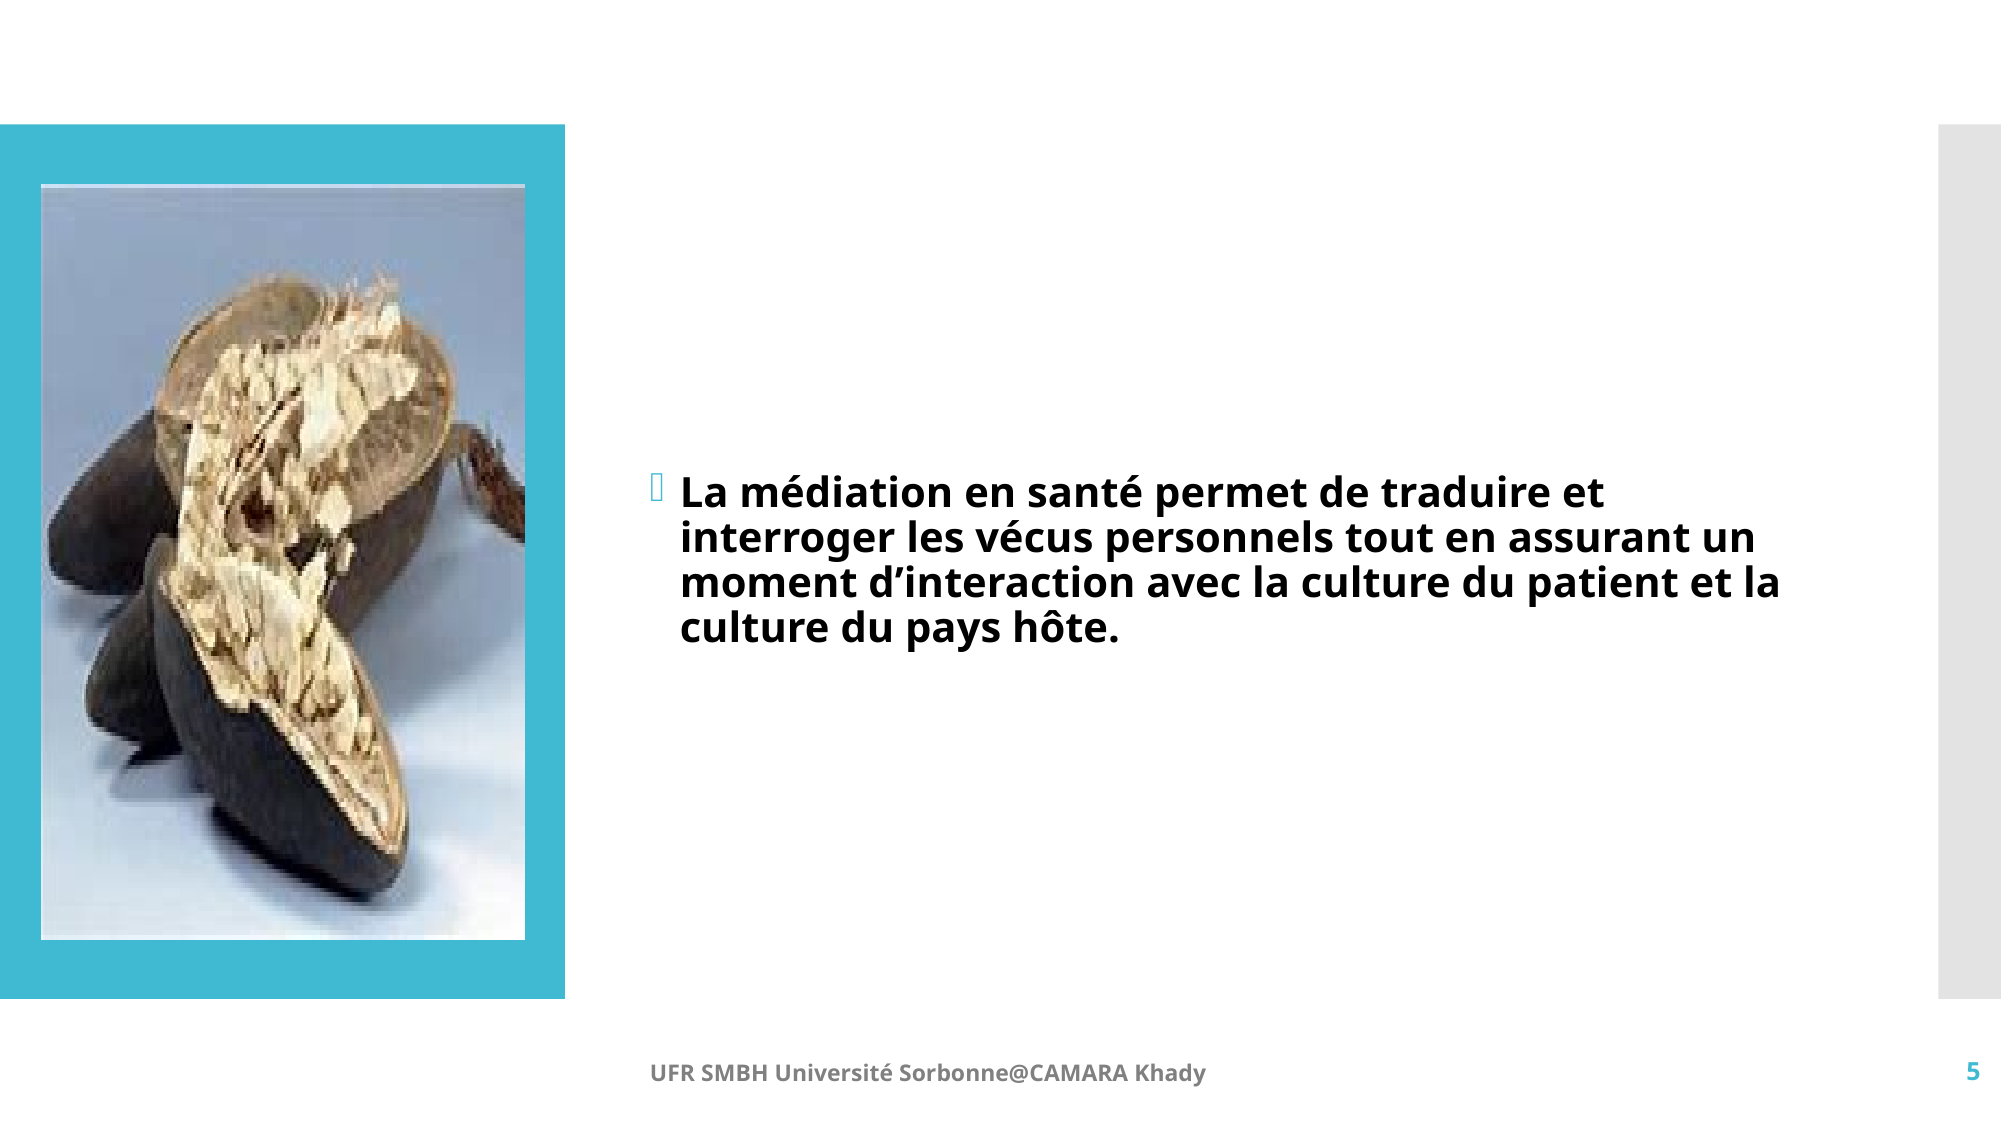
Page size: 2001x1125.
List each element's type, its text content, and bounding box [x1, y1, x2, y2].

footer UFR SMBH Université Sorbonne@CAMARA Khady [634, 1042, 1605, 1103]
list La médiation en santé permet de traduire et interroger les vécus personnels tout en assurant un moment d’interaction avec la culture du patient et la culture du pays hôte. [634, 141, 1835, 982]
picture [41, 184, 526, 940]
slide_number 5 [1744, 1042, 1996, 1103]
